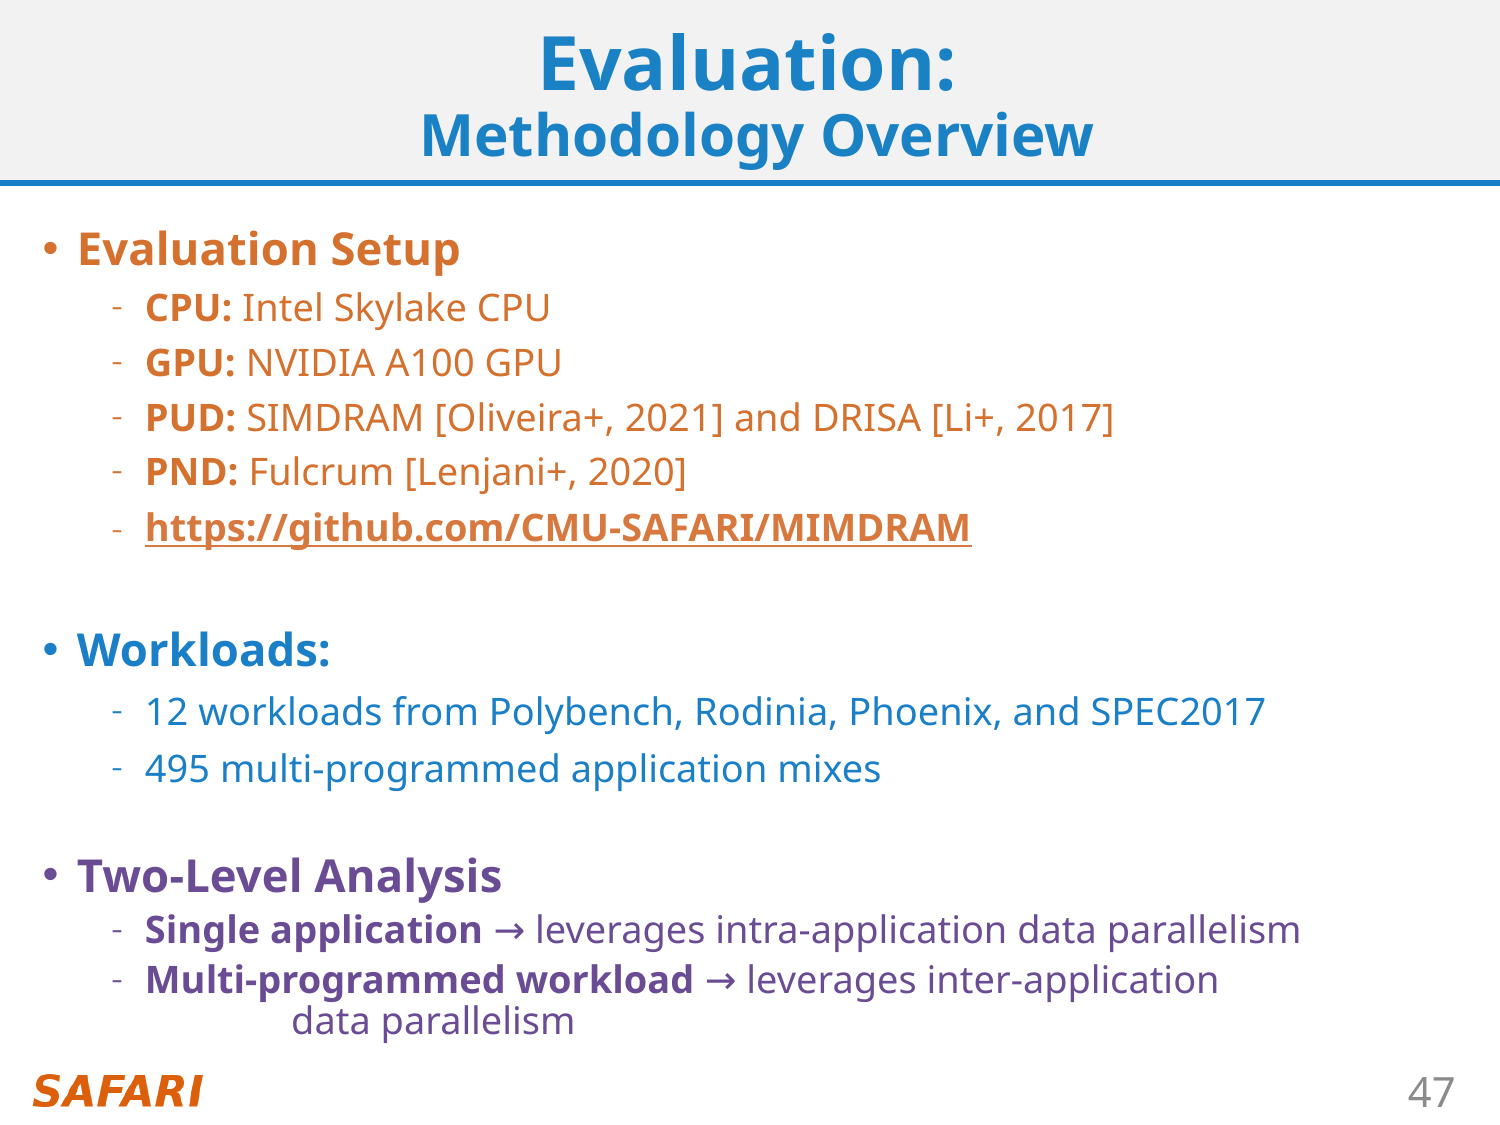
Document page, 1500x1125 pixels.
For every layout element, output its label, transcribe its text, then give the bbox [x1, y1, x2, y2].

title Evaluation: Methodology Overview [27, 21, 1487, 174]
list Evaluation Setup CPU: Intel Skylake CPU GPU: NVIDIA A100 GPU PUD: SIMDRAM [Oliveira+, 2021] and DRISA [Li+, 2017] PND: Fulcrum [Lenjani+, 2020] https://github.com/CMU-SAFARI/MIMDRAM Workloads: 12 workloads from Polybench, Rodinia, Phoenix, and SPEC2017 495 multi-programmed application mixes Two-Level Analysis Single application → leverages intra-application data parallelism Multi-programmed workload → leverages inter-application data parallelism [27, 190, 1487, 1052]
picture [31, 1065, 209, 1117]
